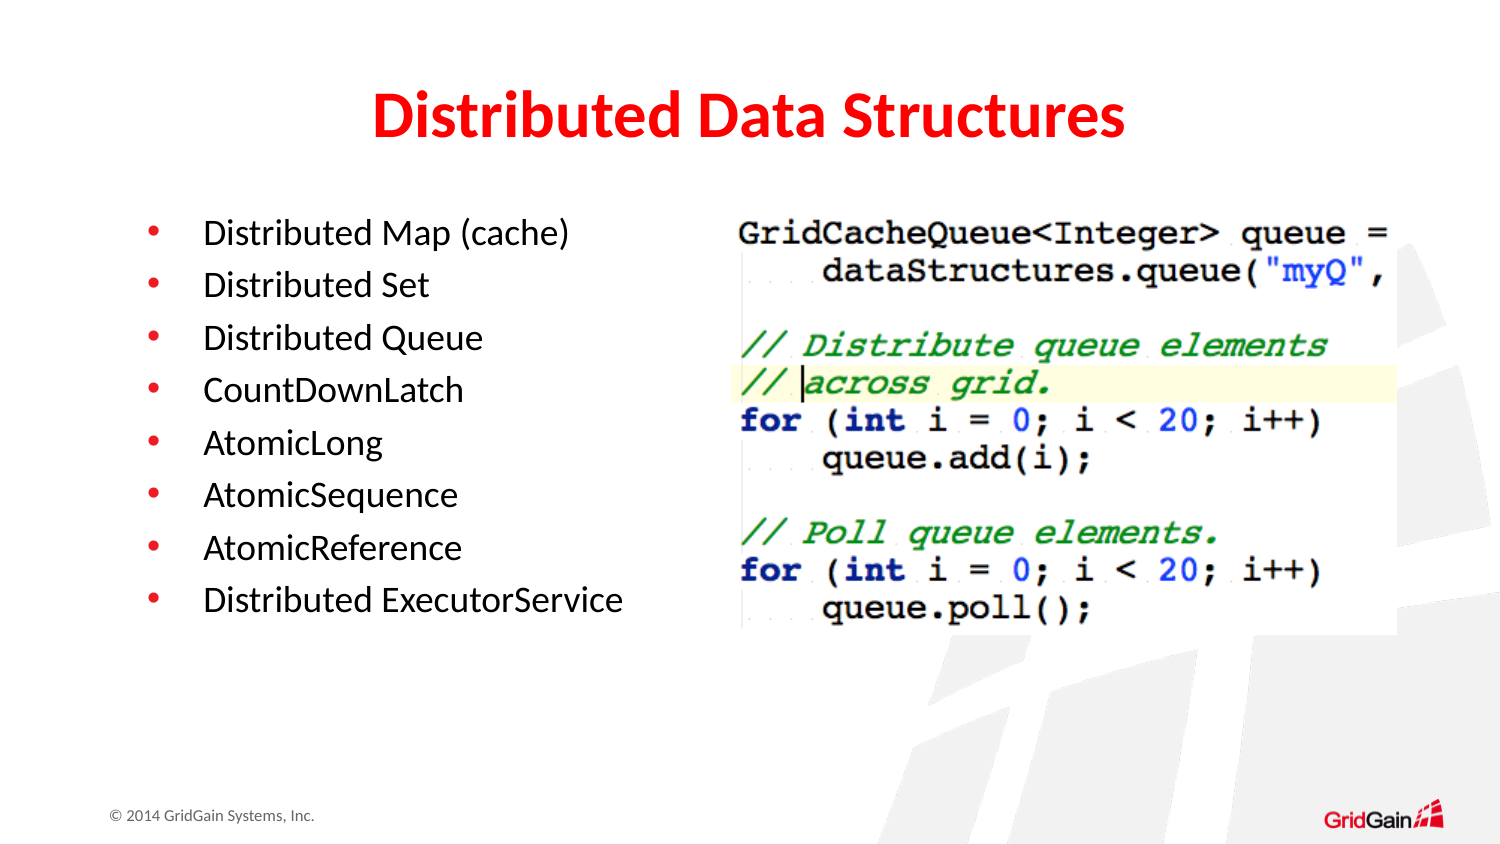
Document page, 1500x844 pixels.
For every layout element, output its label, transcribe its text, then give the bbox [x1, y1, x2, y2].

text_box Distributed Map (cache) Distributed Set Distributed Queue CountDownLatch AtomicLong AtomicSequence AtomicReference Distributed ExecutorService [132, 200, 831, 679]
picture [1324, 798, 1444, 829]
picture [731, 214, 1398, 635]
title Distributed Data Structures [103, 45, 1397, 176]
